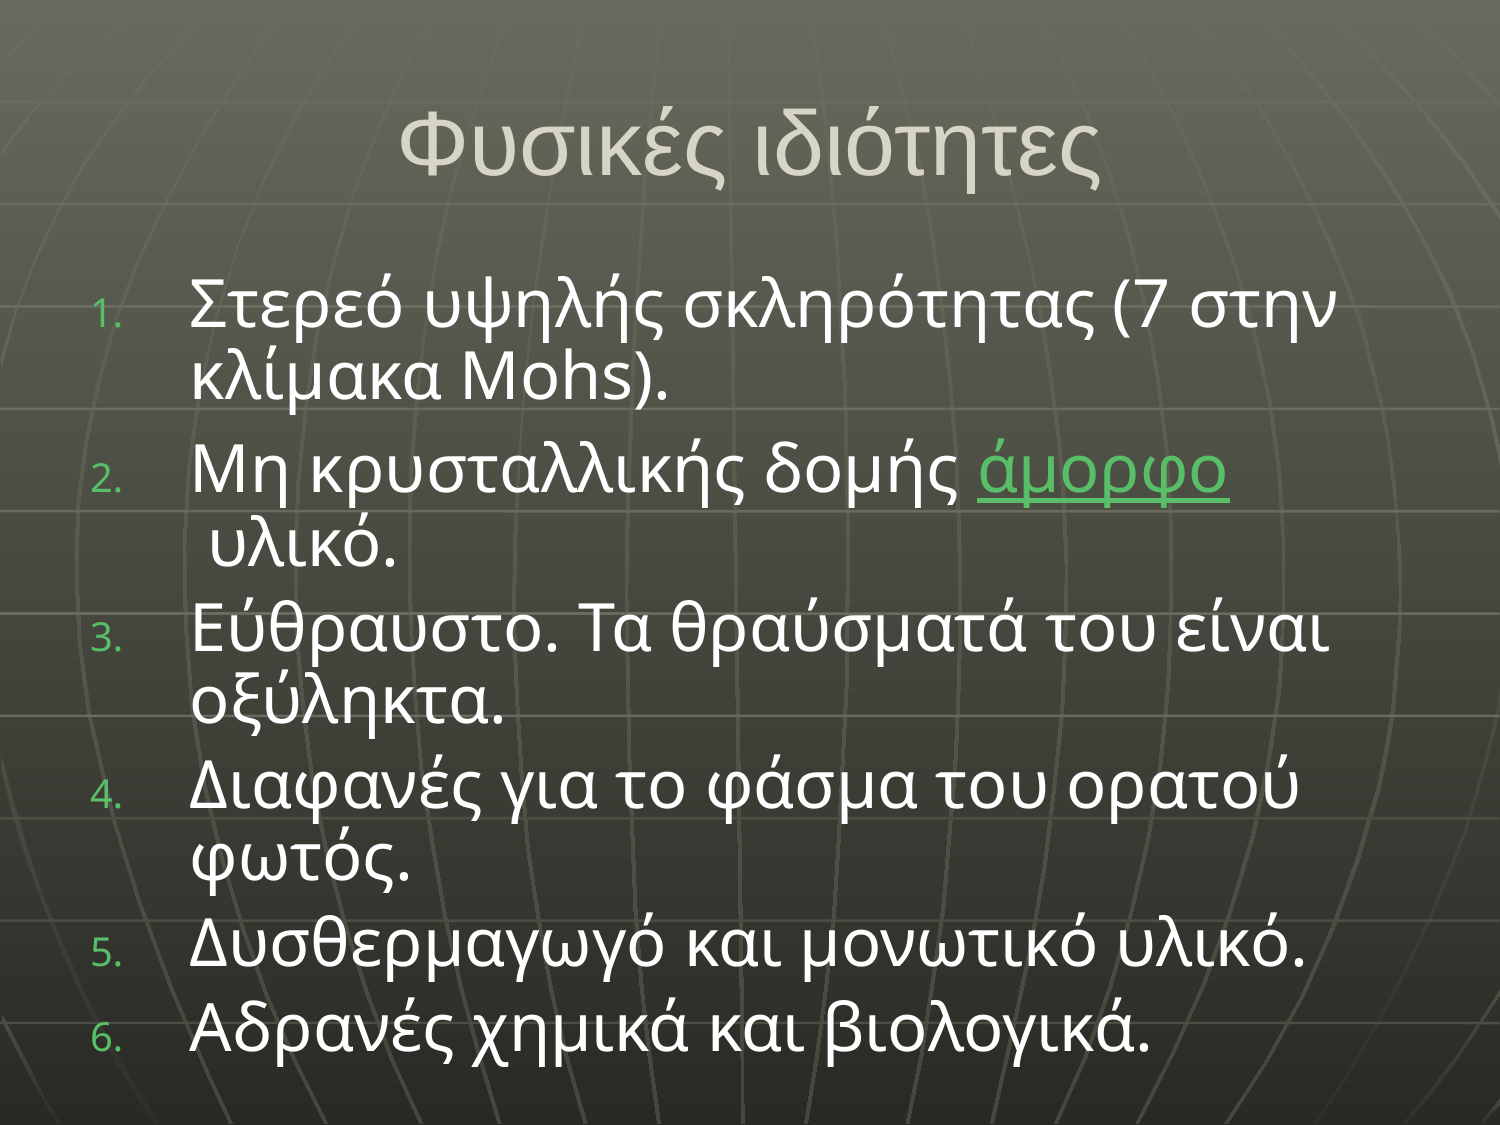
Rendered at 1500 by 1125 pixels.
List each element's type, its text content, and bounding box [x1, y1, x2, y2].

list Στερεό υψηλής σκληρότητας (7 στην κλίμακα Mohs). Μη κρυσταλλικής δομής άμορφο υλικό. Εύθραυστο. Τα θραύσματά του είναι οξύληκτα. Διαφανές για το φάσμα του ορατού φωτός. Δυσθερμαγωγό και μονωτικό υλικό. Αδρανές χημικά και βιολογικά. [74, 262, 1426, 1006]
title Φυσικές ιδιότητες [74, 45, 1426, 233]
